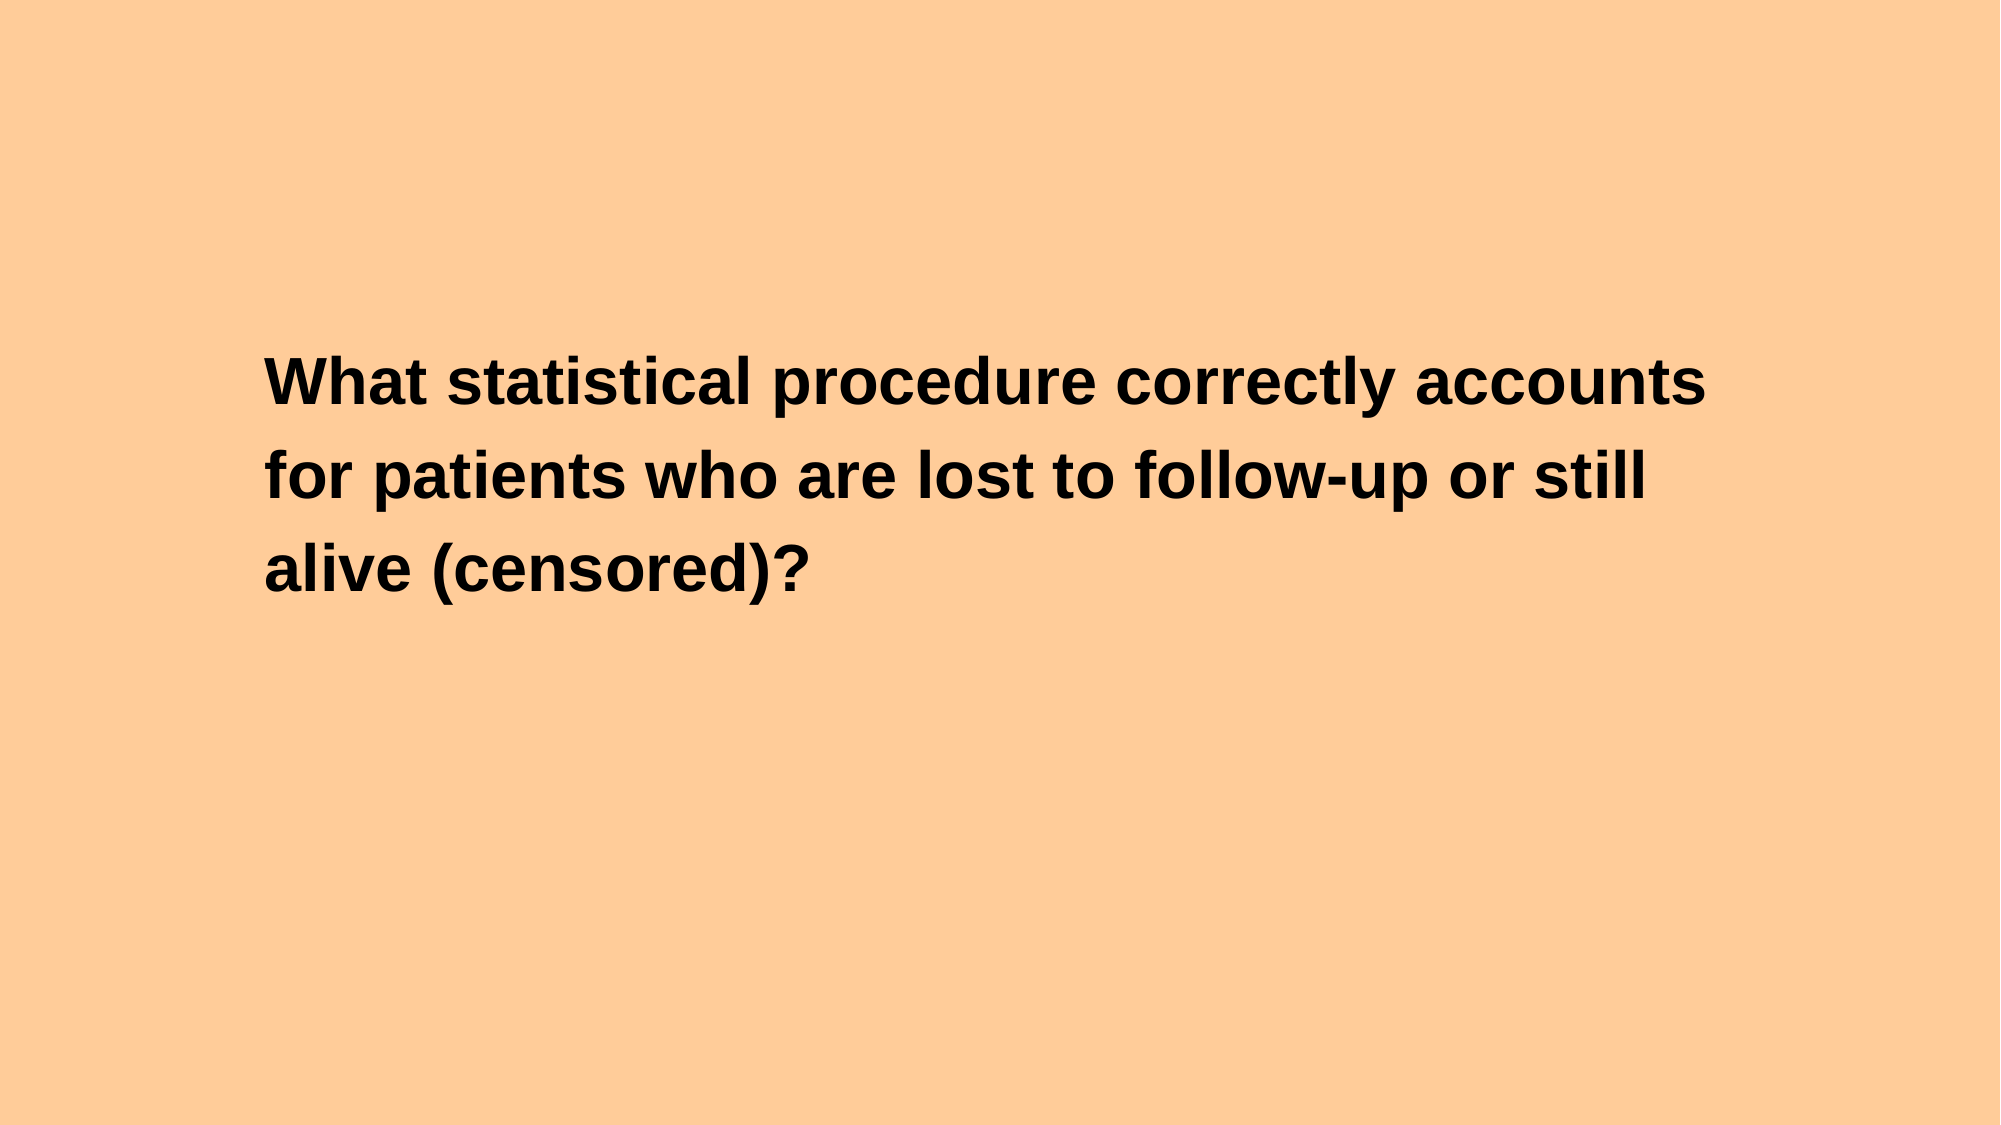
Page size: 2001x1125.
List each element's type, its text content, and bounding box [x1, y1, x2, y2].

list What statistical procedure correctly accounts for patients who are lost to follow-up or still alive (censored)? [249, 237, 1825, 888]
